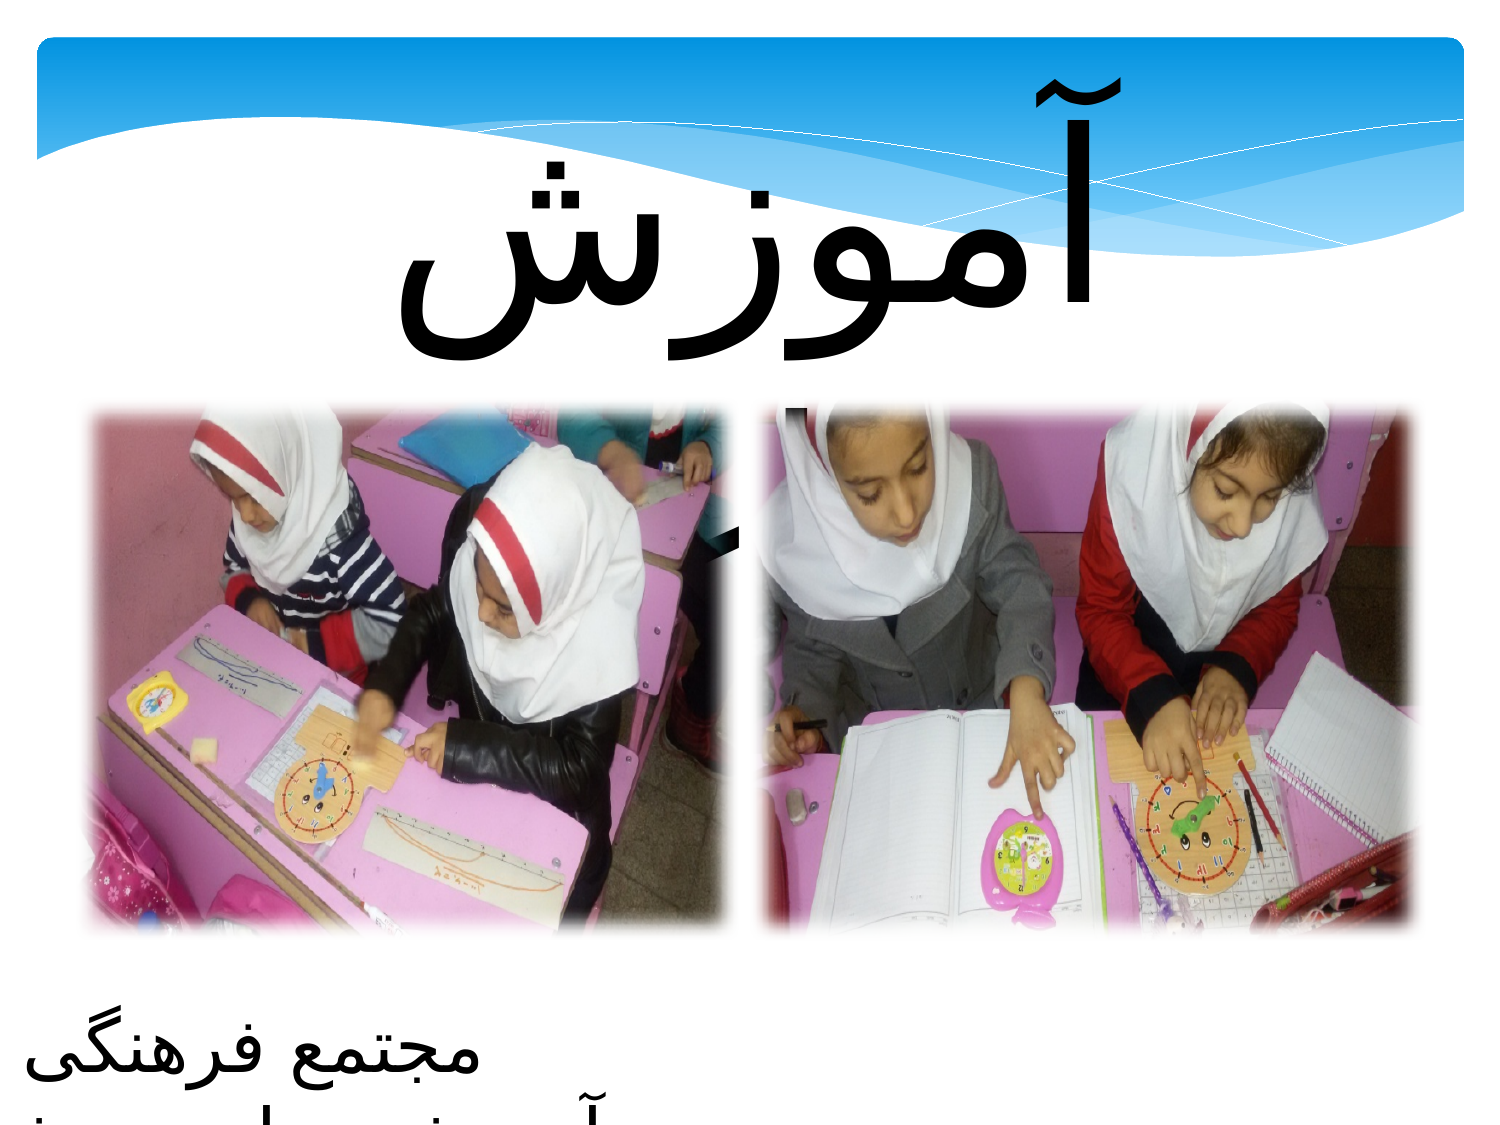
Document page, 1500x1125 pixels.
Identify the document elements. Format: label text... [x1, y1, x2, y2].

picture [75, 396, 739, 941]
text_box مجتمع فرهنگی آموزشی هانیه هوشمند [0, 989, 632, 1125]
picture [749, 396, 1426, 941]
text_box آموزش ساعت [74, 55, 1425, 303]
